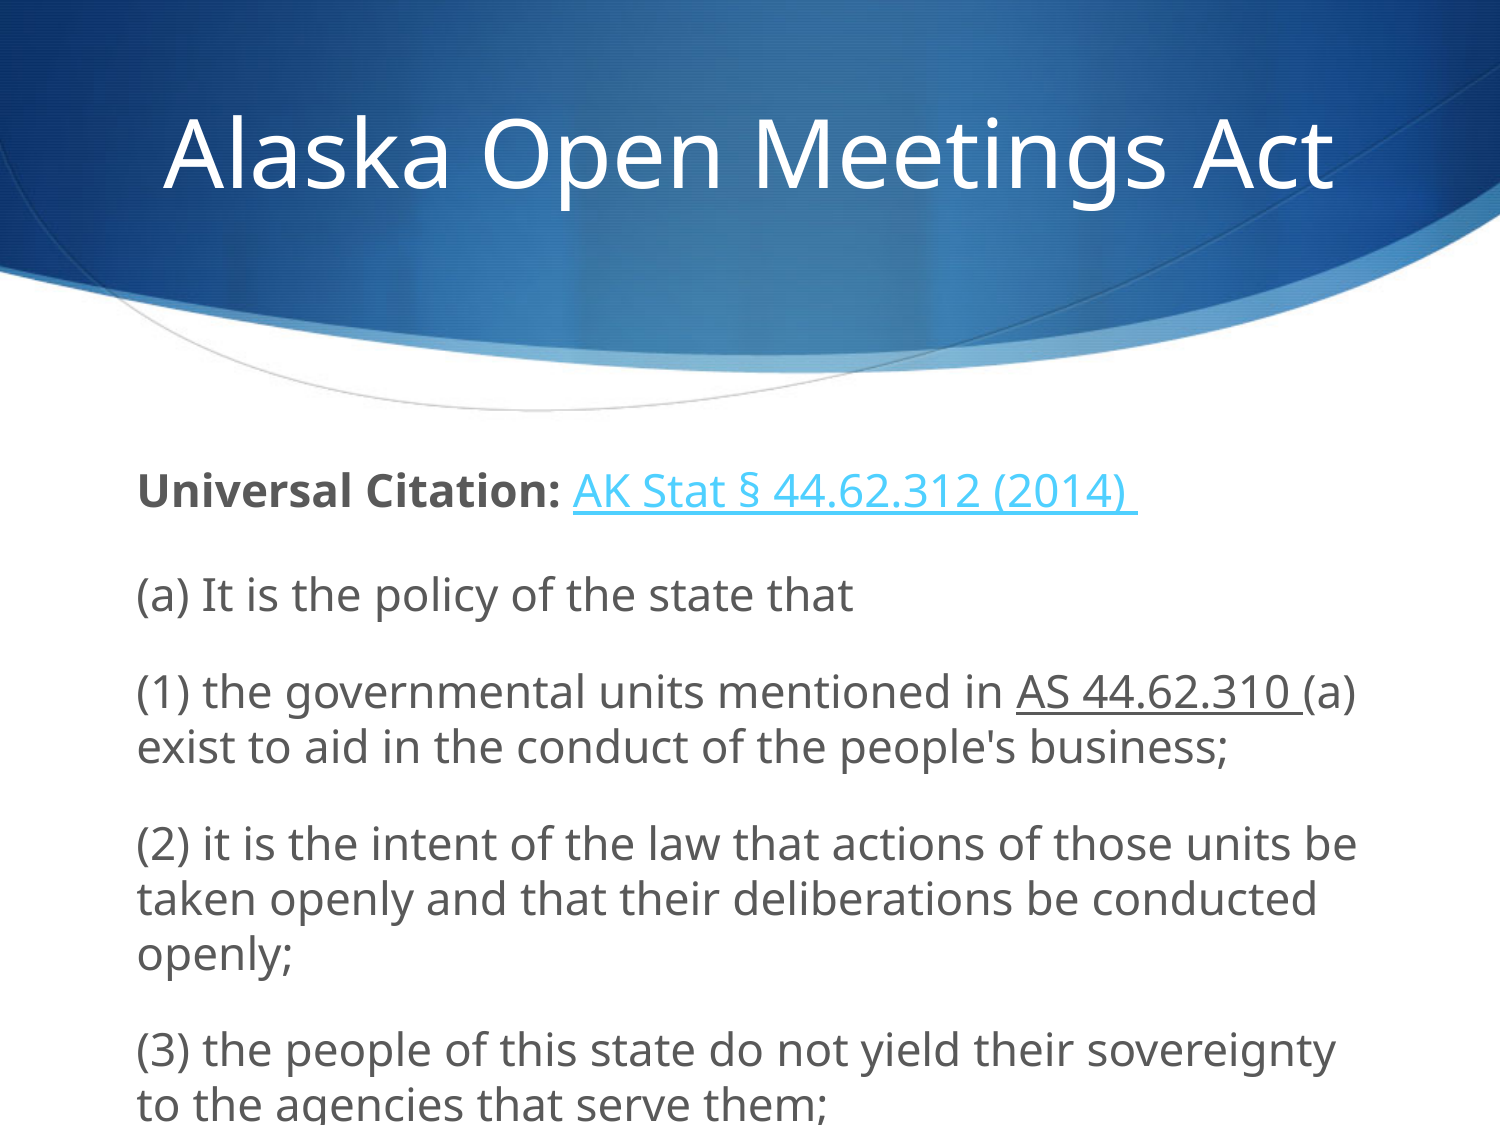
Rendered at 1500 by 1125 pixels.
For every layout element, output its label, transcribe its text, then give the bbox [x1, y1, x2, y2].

list Universal Citation: AK Stat § 44.62.312 (2014) (a) It is the policy of the state that (1) the governmental units mentioned in AS 44.62.310 (a) exist to aid in the conduct of the people's business; (2) it is the intent of the law that actions of those units be taken openly and that their deliberations be conducted openly; (3) the people of this state do not yield their sovereignty to the agencies that serve them; [121, 454, 1379, 991]
picture [0, 0, 1500, 1125]
title Alaska Open Meetings Act [75, 56, 1425, 245]
